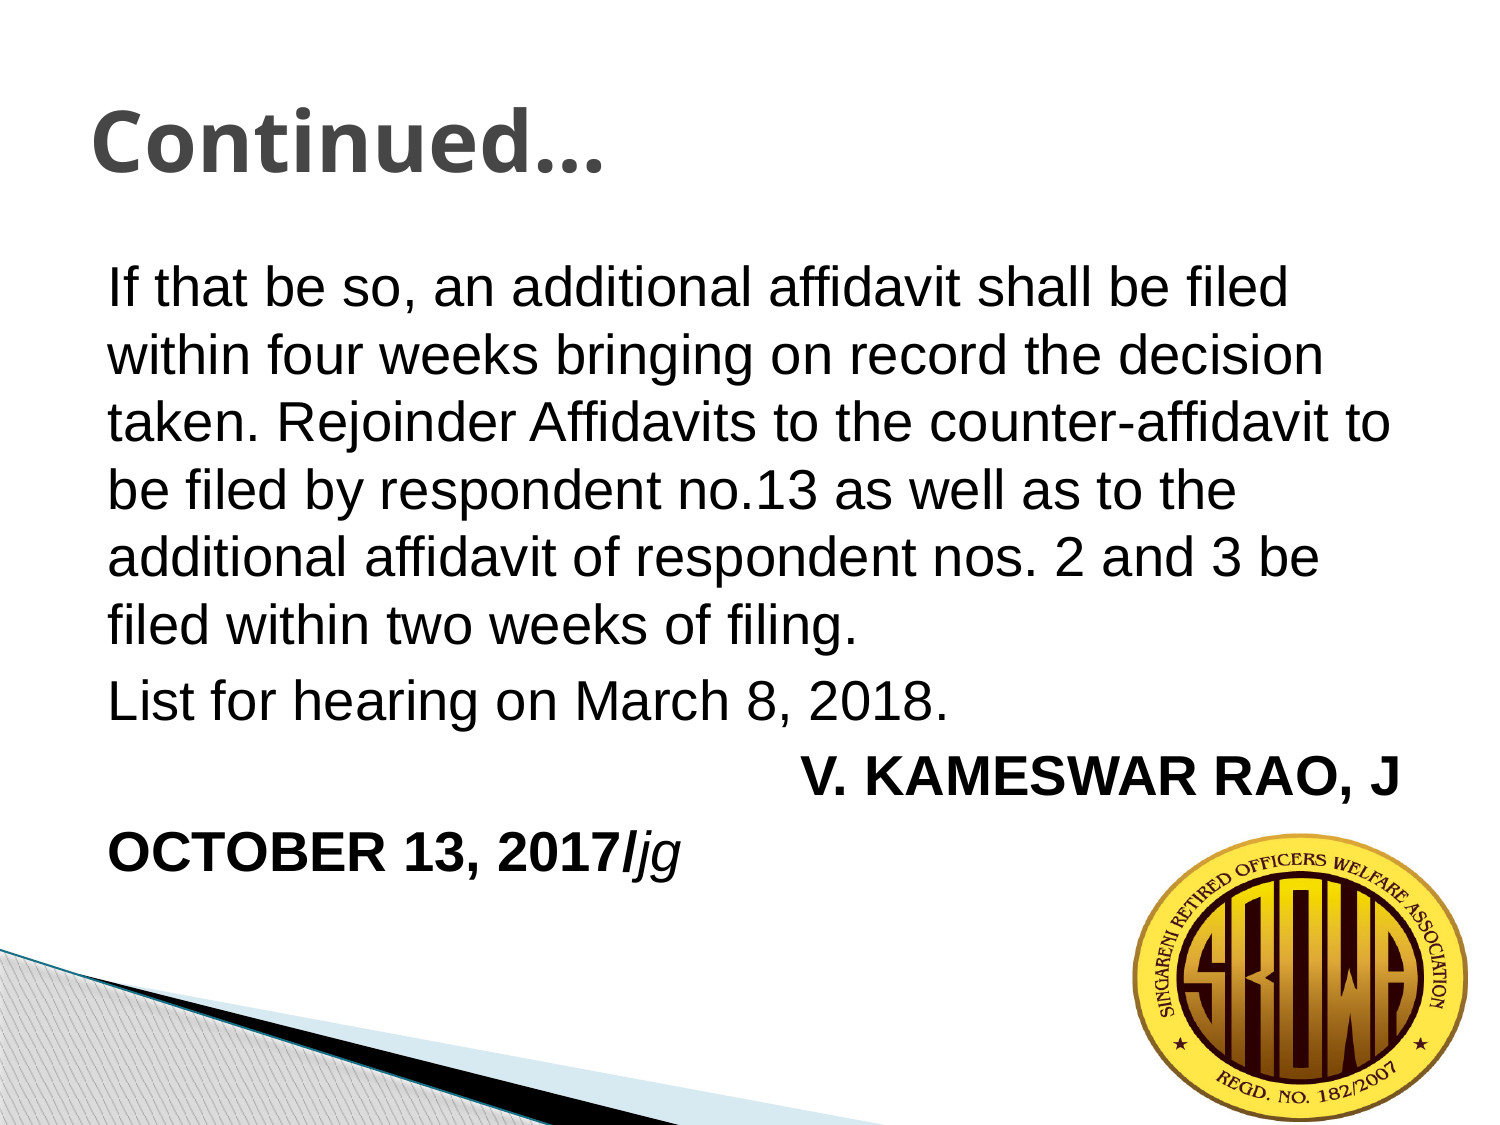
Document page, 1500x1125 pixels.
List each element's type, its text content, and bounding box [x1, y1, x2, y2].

title Continued… [75, 45, 1425, 233]
list If that be so, an additional affidavit shall be filed within four weeks bringing on record the decision taken. Rejoinder Affidavits to the counter-affidavit to be filed by respondent no.13 as well as to the additional affidavit of respondent nos. 2 and 3 be filed within two weeks of filing. List for hearing on March 8, 2018. V. KAMESWAR RAO, J OCTOBER 13, 2017/jg [75, 243, 1425, 986]
picture [1124, 826, 1476, 1125]
